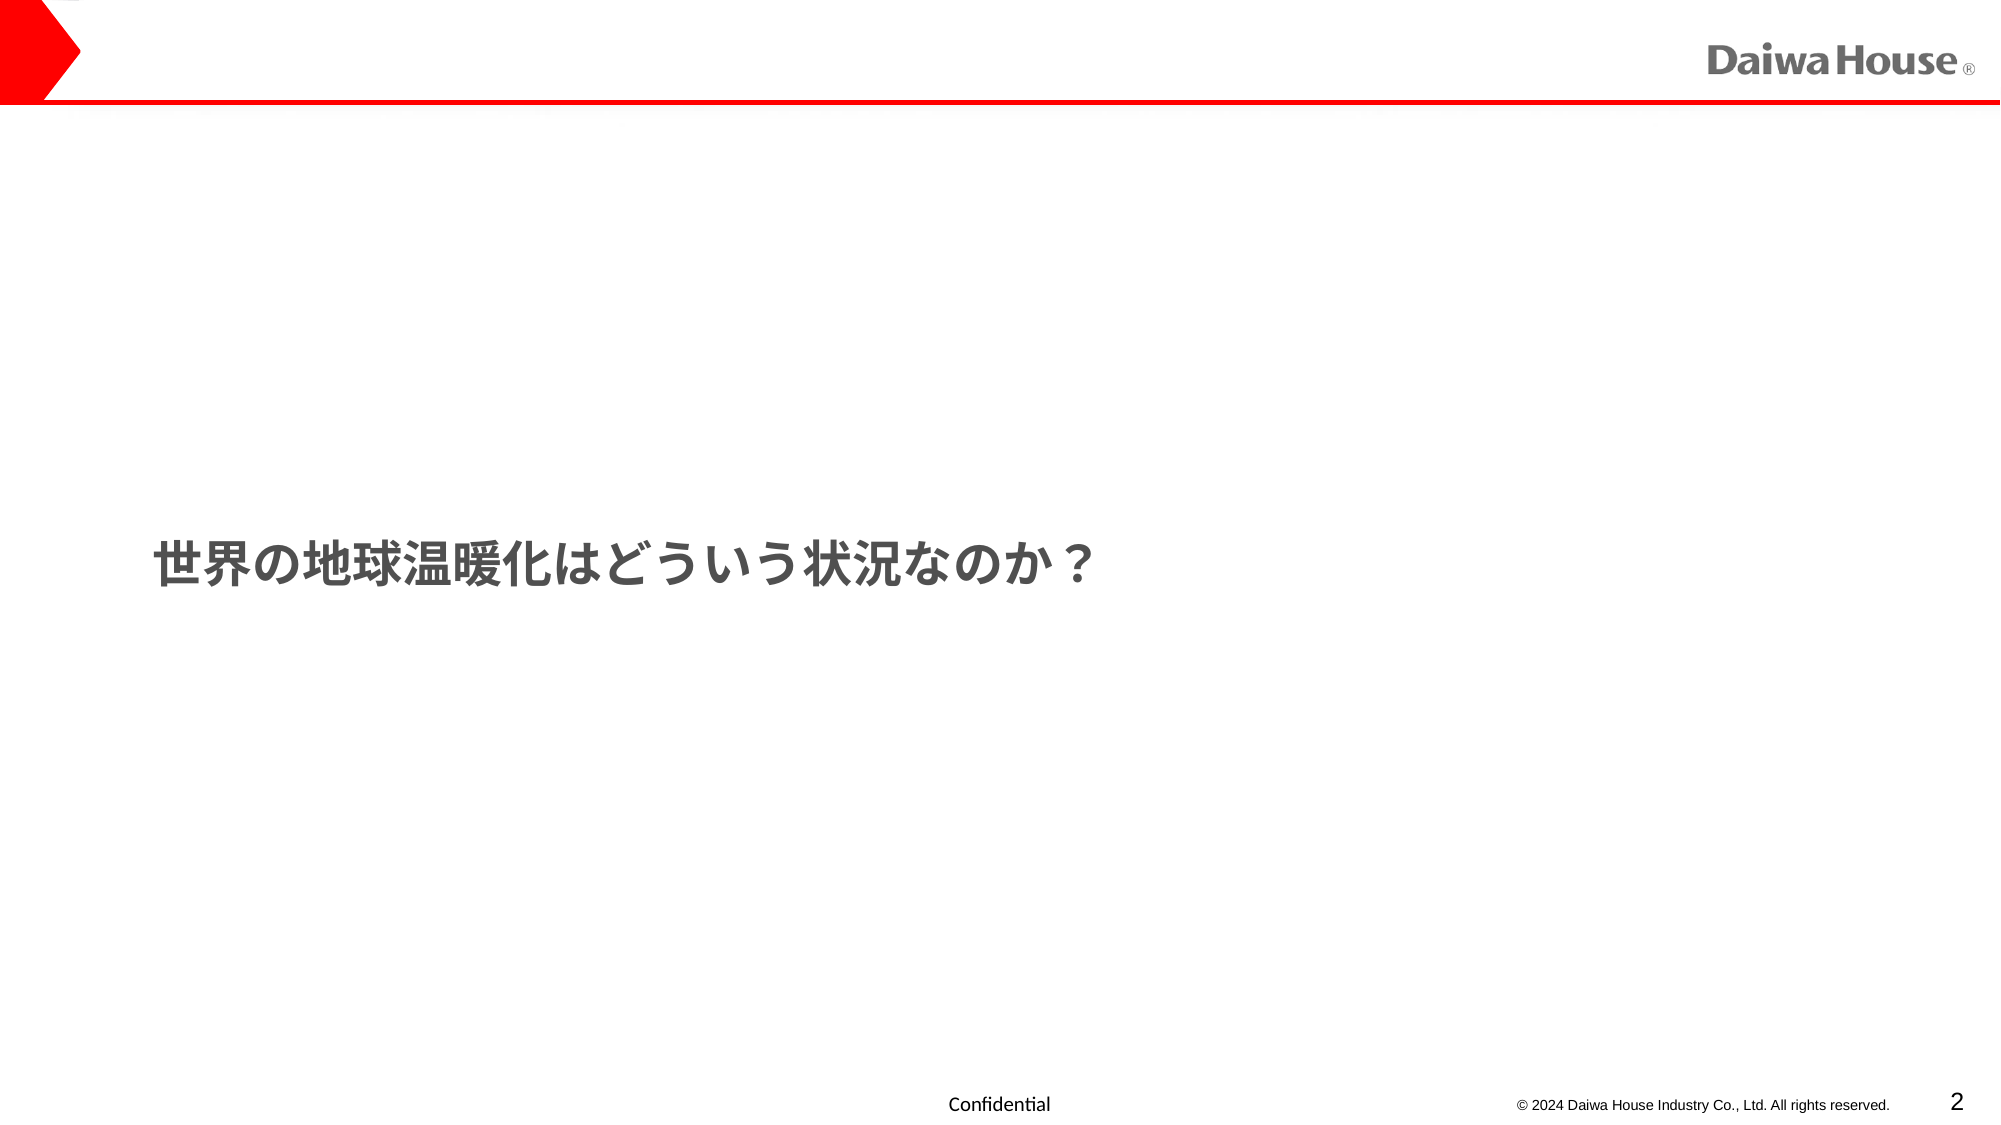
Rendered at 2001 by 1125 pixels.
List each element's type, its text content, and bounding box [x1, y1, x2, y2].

picture [1694, 31, 1990, 86]
slide_number 1 [1278, 1048, 1980, 1125]
footer © 2024 Daiwa House Industry Co., Ltd. All rights reserved. [550, 1046, 1906, 1125]
title 世界の地球温暖化はどういう状況なのか？ [137, 510, 1576, 615]
picture [0, 0, 2001, 159]
